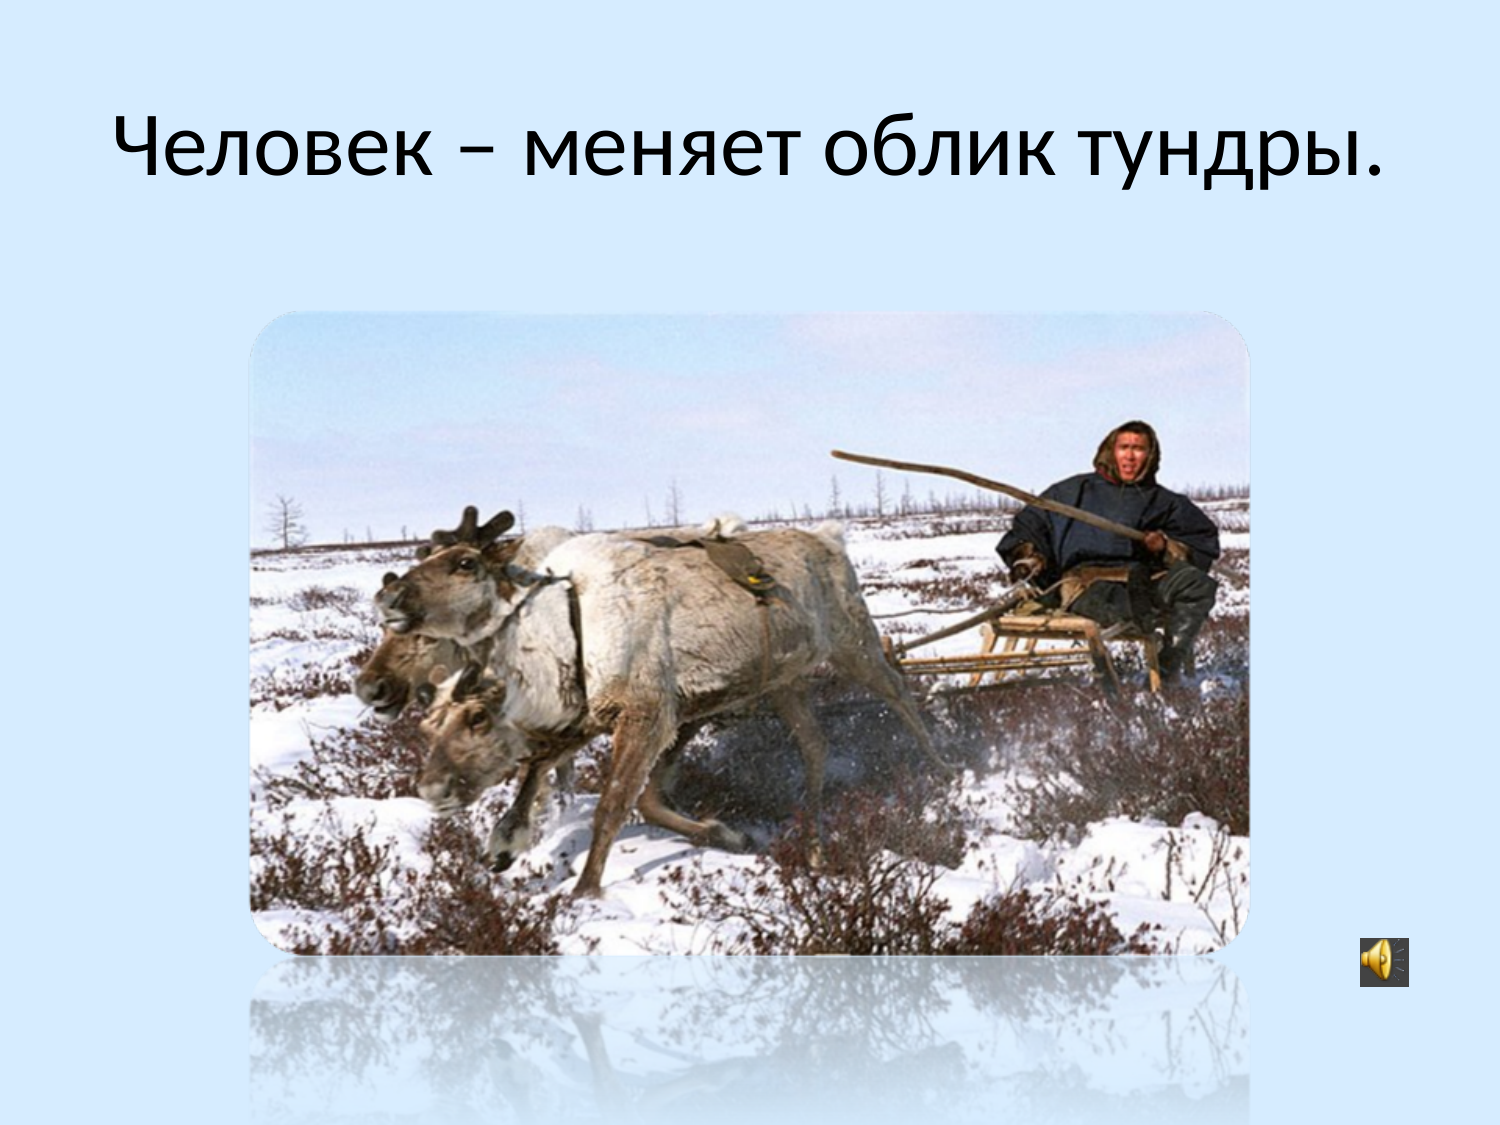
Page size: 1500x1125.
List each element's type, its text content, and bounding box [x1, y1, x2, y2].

picture [1359, 937, 1410, 988]
title Человек – меняет облик тундры. [74, 44, 1426, 233]
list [245, 310, 1255, 1125]
